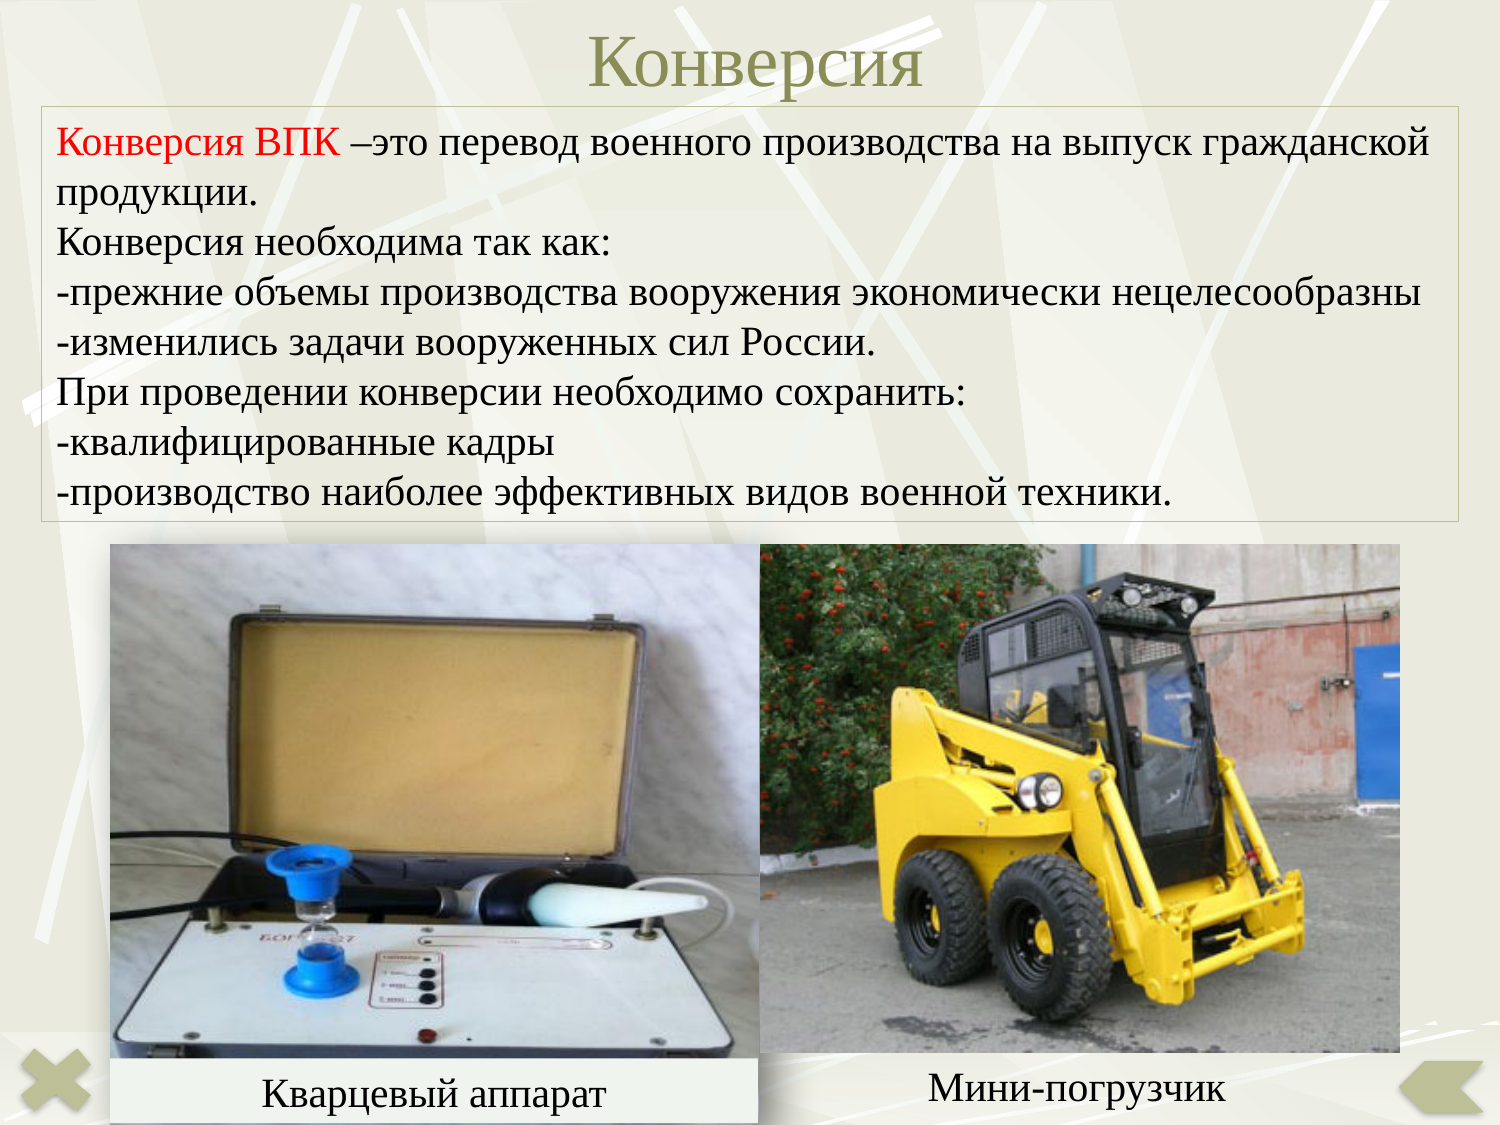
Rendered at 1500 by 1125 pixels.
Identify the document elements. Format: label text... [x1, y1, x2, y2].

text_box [109, 544, 1400, 1125]
text_box [20, 1048, 91, 1112]
text_box Конверсия [53, 4, 1459, 106]
text_box Конверсия ВПК –это перевод военного производства на выпуск гражданской продукции. Конверсия необходима так как: -прежние объемы производства вооружения экономически нецелесообразны -изменились задачи вооруженных сил России. При проведении конверсии необходимо сохранить: -квалифицированные кадры -производство наиболее эффективных видов военной техники. [41, 106, 1459, 522]
text_box [1405, 1060, 1484, 1113]
